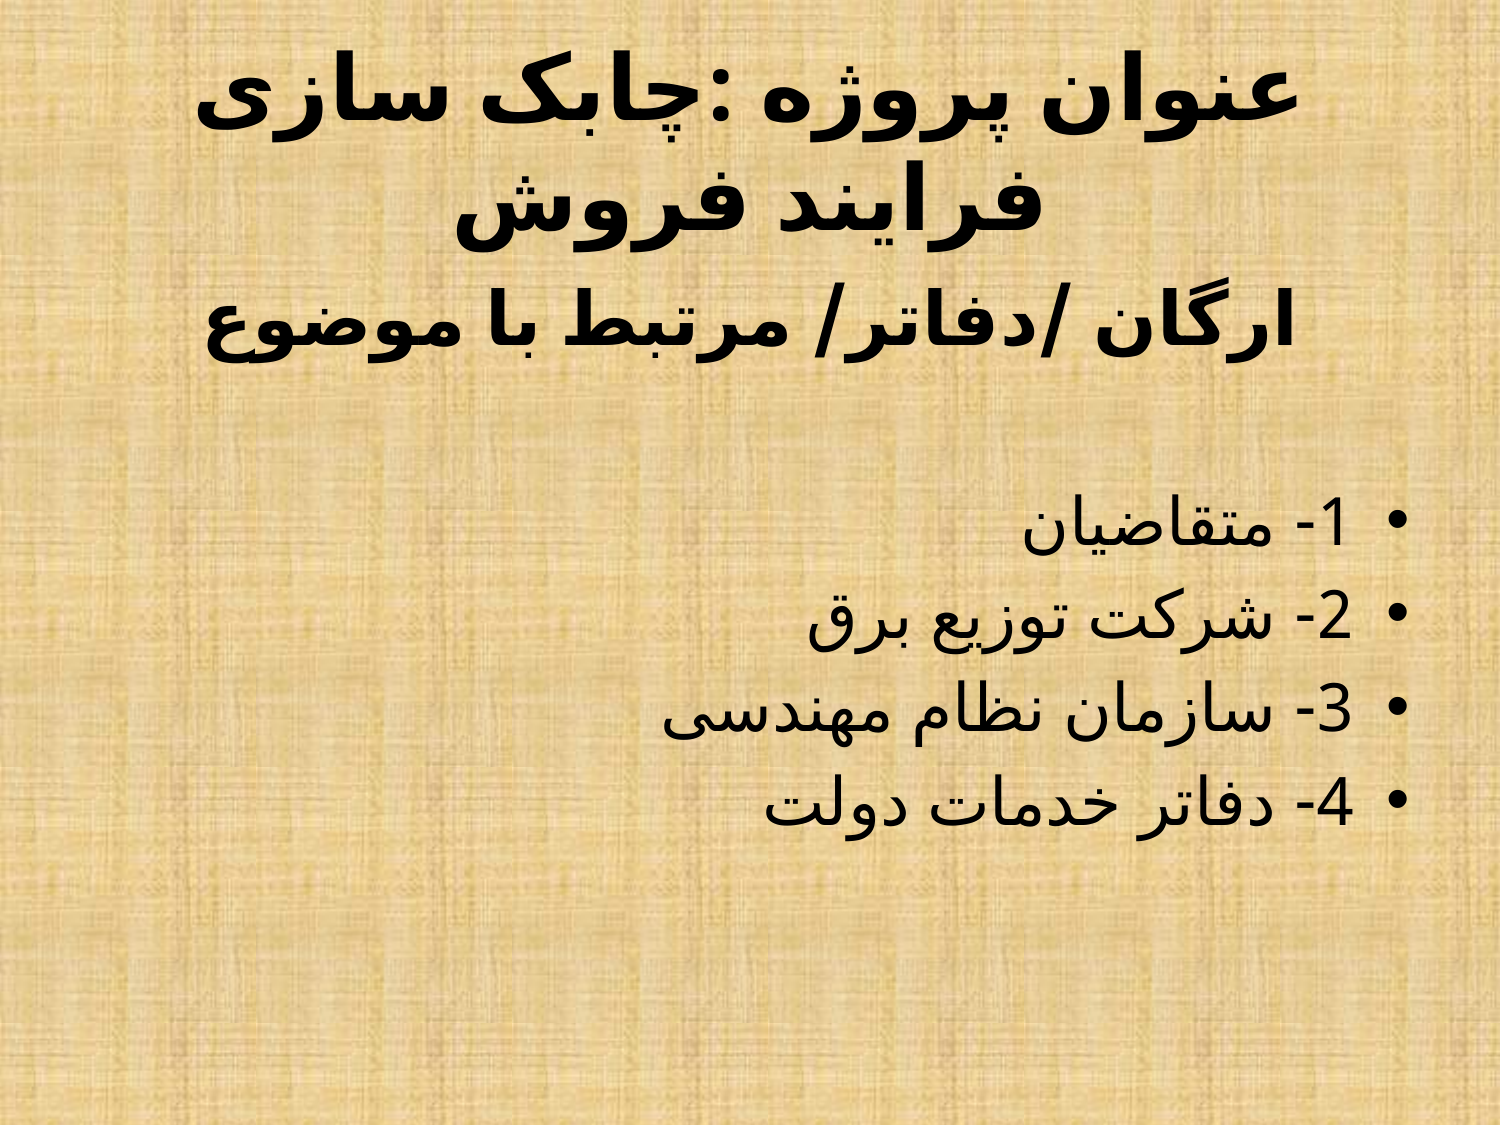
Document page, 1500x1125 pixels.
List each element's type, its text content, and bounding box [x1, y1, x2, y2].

list ارگان /دفاتر/ مرتبط با موضوع 1- متقاضیان 2- شرکت توزیع برق 3- سازمان نظام مهندسی 4- دفاتر خدمات دولت [75, 262, 1425, 1005]
picture [0, 0, 1500, 1125]
title عنوان پروژه :چابک سازی فرایند فروش [75, 45, 1425, 233]
